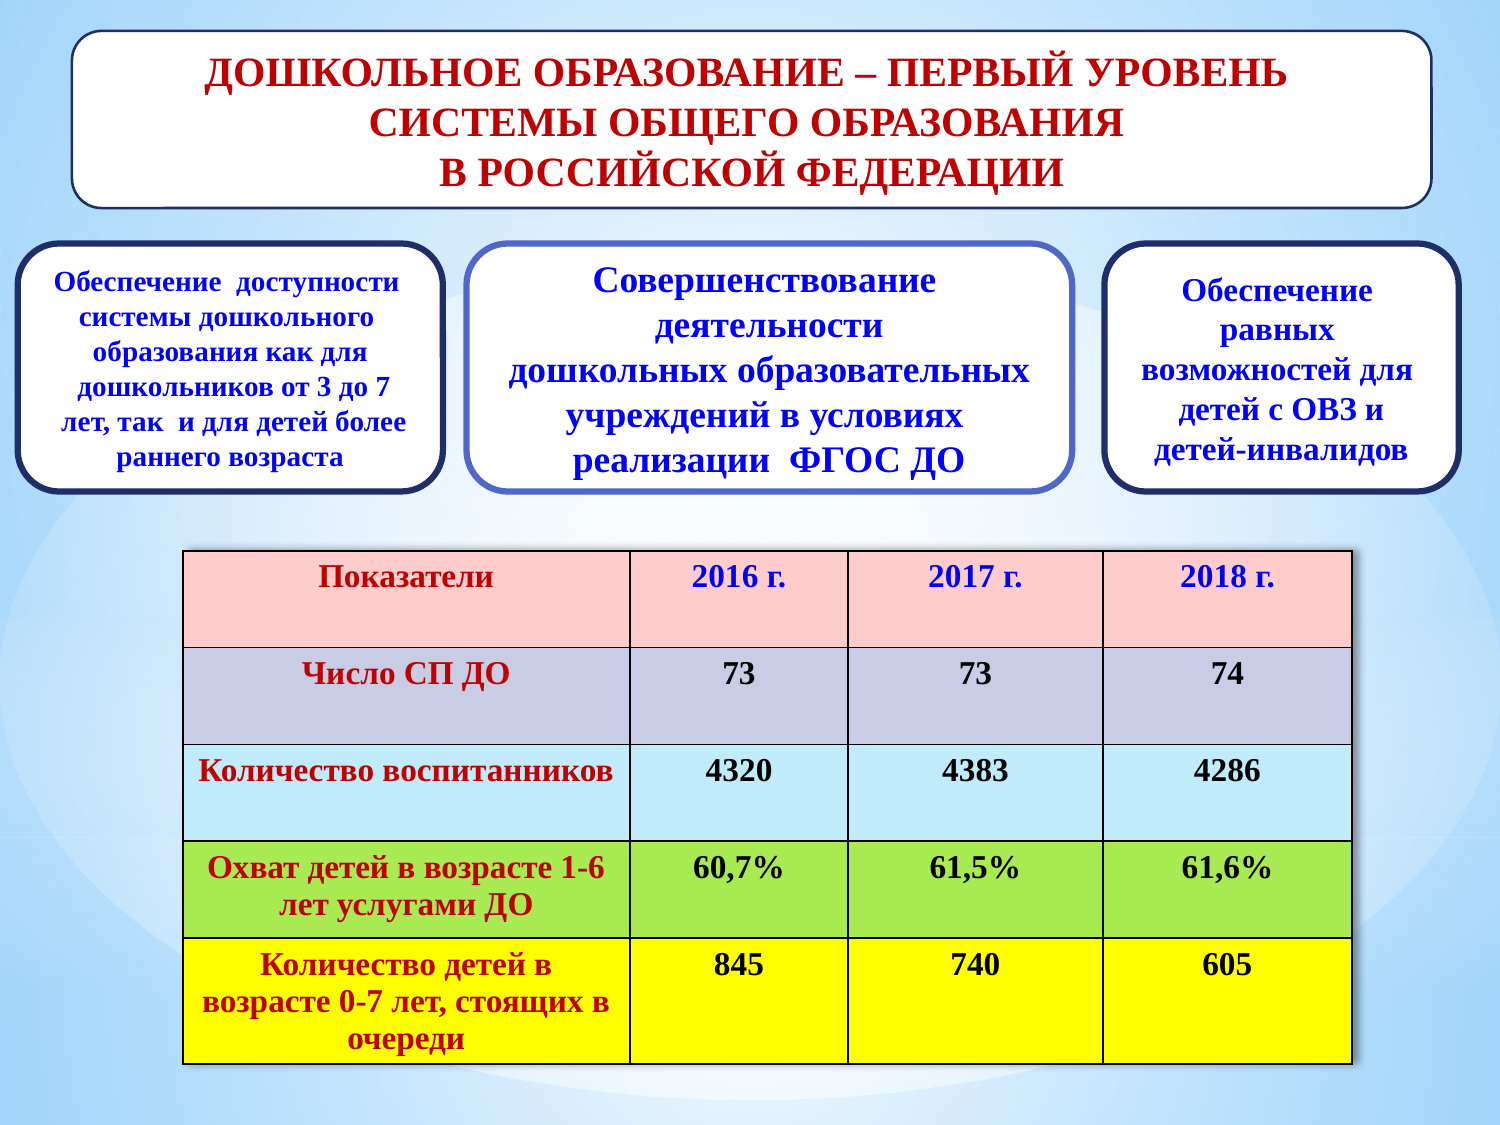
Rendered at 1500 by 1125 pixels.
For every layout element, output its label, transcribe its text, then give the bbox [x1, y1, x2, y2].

table_cell 73 [849, 648, 1102, 744]
text_box ДОШКОЛЬНОЕ ОБРАЗОВАНИЕ – ПЕРВЫЙ УРОВЕНЬ СИСТЕМЫ ОБЩЕГО ОБРАЗОВАНИЯ В РОССИЙСКОЙ ФЕДЕРАЦИИ [70, 29, 1433, 210]
table_cell 74 [1104, 648, 1351, 744]
table_header 2017 г. [849, 552, 1102, 647]
text_box Обеспечение равных возможностей для детей с ОВЗ и детей-инвалидов [1103, 242, 1461, 493]
table_cell 73 [631, 648, 847, 744]
table_cell 4320 [631, 745, 847, 840]
table_cell 845 [631, 939, 847, 1063]
table_header 2016 г. [631, 552, 847, 647]
text_box Совершенствование деятельности дошкольных образовательных учреждений в условиях реализации ФГОС ДО [465, 242, 1074, 493]
text_box Обеспечение доступности системы дошкольного образования как для дошкольников от 3 до 7 лет, так и для детей более раннего возраста [16, 242, 445, 493]
table_cell 61,6% [1104, 842, 1351, 937]
table_cell Количество воспитанников [184, 745, 629, 840]
table_cell Охват детей в возрасте 1-6 лет услугами ДО [184, 842, 629, 937]
table_header 2018 г. [1104, 552, 1351, 647]
table_cell 4383 [849, 745, 1102, 840]
table_cell 740 [849, 939, 1102, 1063]
table_cell Количество детей в возрасте 0-7 лет, стоящих в очереди [184, 939, 629, 1063]
table_cell 605 [1104, 939, 1351, 1063]
table_cell 60,7% [631, 842, 847, 937]
table_header Показатели [184, 552, 629, 647]
table_cell 4286 [1104, 745, 1351, 840]
table_cell 61,5% [849, 842, 1102, 937]
table_cell Число СП ДО [184, 648, 629, 744]
